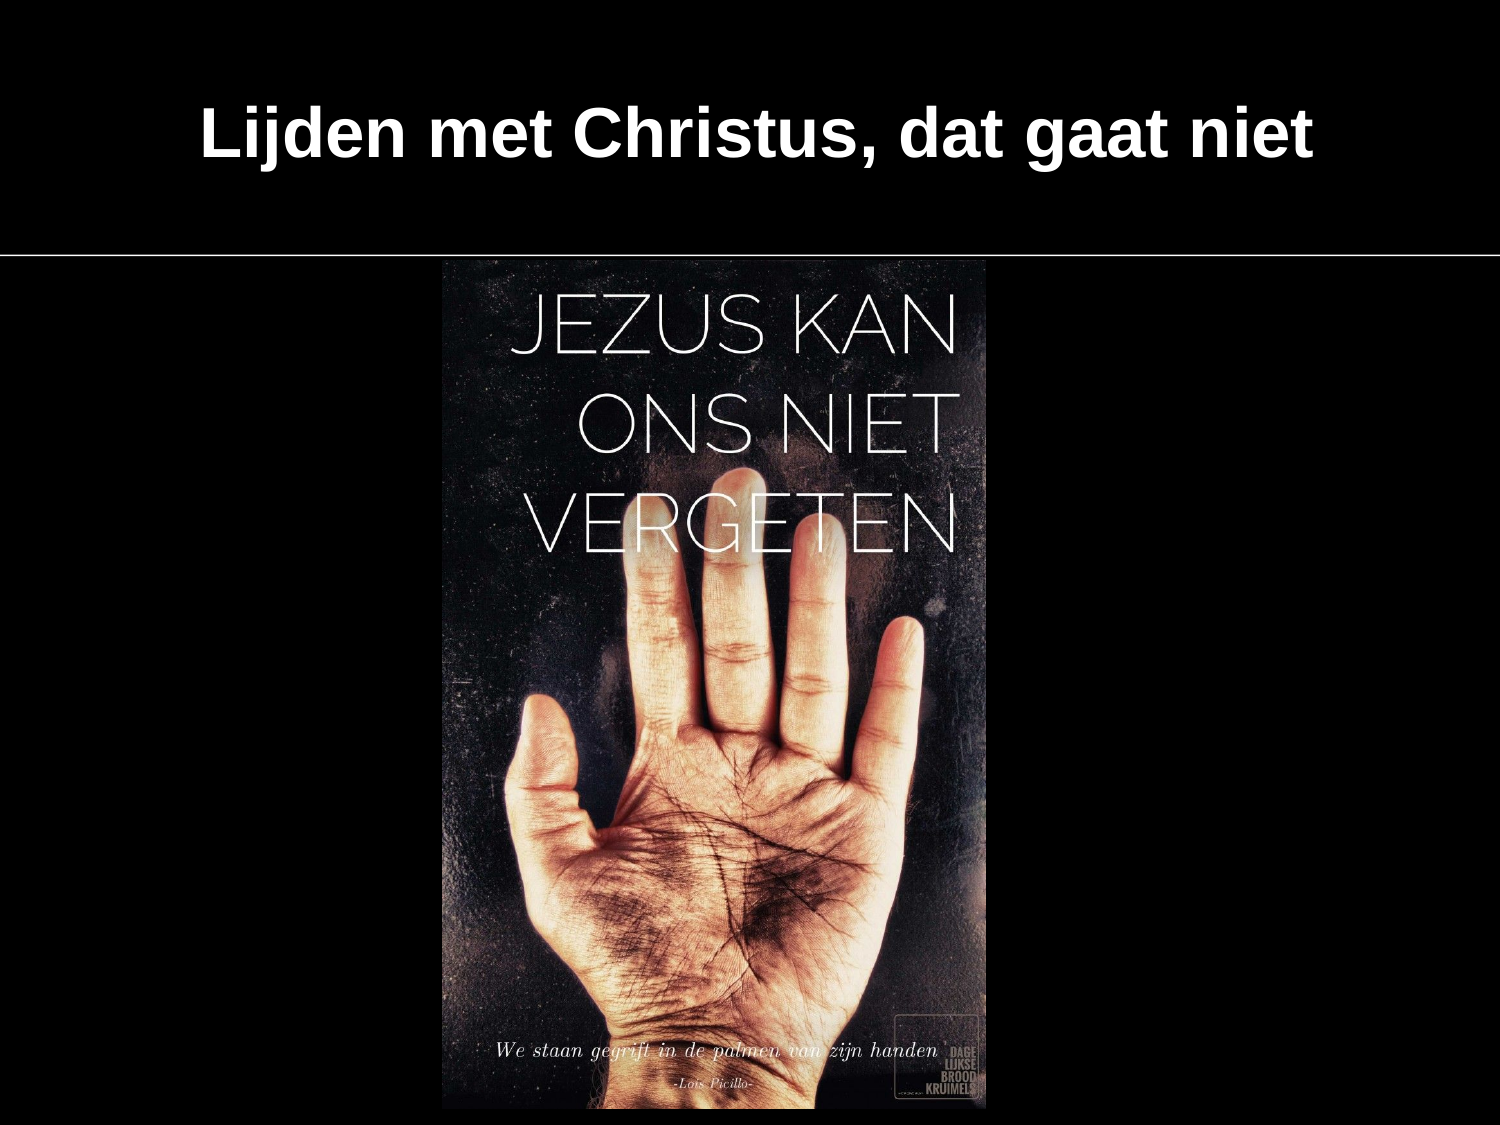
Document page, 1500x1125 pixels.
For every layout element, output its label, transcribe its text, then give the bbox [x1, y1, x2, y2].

picture [442, 260, 986, 1109]
text_box Lijden met Christus, dat gaat niet [184, 79, 1332, 179]
